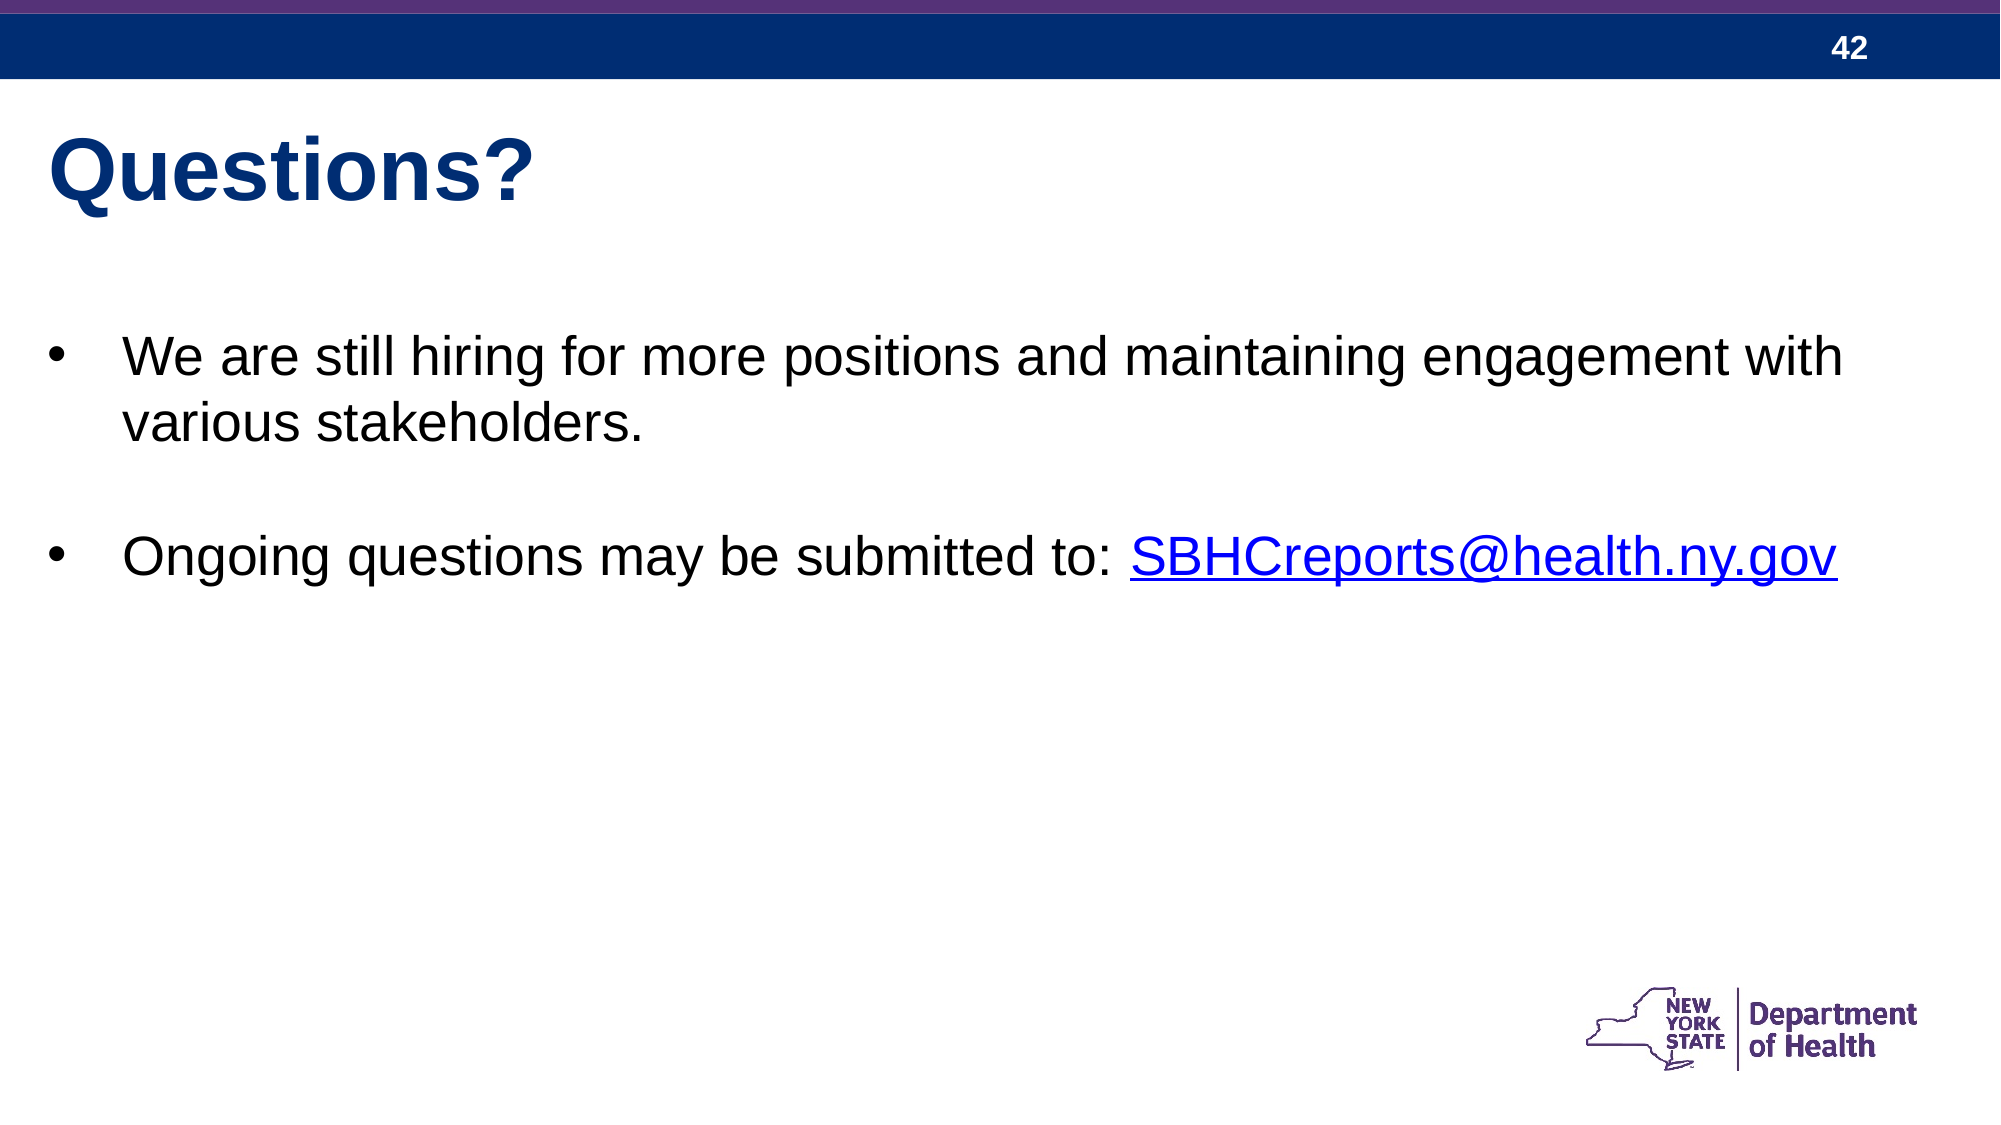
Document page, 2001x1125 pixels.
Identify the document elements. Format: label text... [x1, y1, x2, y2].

text_box Questions? [33, 104, 1934, 226]
picture [1586, 987, 1917, 1071]
text_box We are still hiring for more positions and maintaining engagement with various stakeholders. Ongoing questions may be submitted to: SBHCreports@health.ny.gov [32, 312, 1917, 594]
